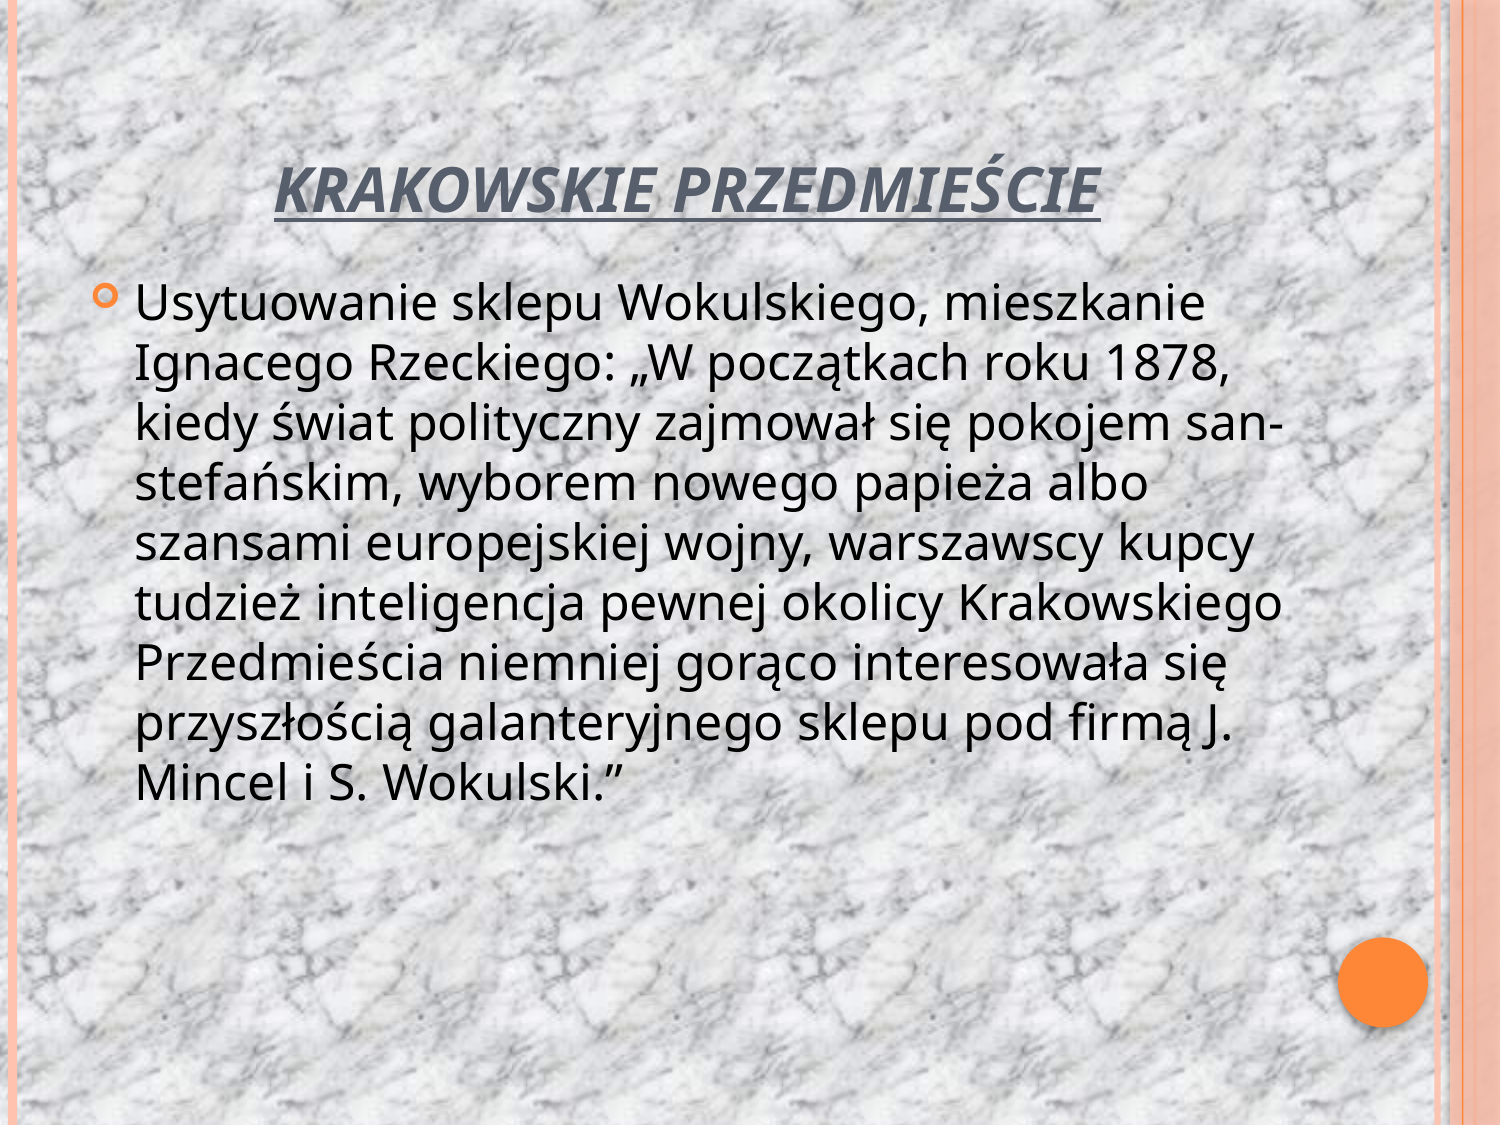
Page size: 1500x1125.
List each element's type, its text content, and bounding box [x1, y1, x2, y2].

picture [1441, 0, 1449, 1125]
picture [0, 0, 7, 1125]
title KRAKOWSKIE PRZEDMIEŚCIE [75, 45, 1300, 233]
list Usytuowanie sklepu Wokulskiego, mieszkanie Ignacego Rzeckiego: „W początkach roku 1878, kiedy świat polityczny zajmował się pokojem san-stefańskim, wyborem nowego papieża albo szansami europejskiej wojny, warszawscy kupcy tudzież inteligencja pewnej okolicy Krakowskiego Przedmieścia niemniej gorąco interesowała się przyszłością galanteryjnego sklepu pod firmą J. Mincel i S. Wokulski.” [75, 262, 1300, 1062]
picture [18, 0, 1434, 1125]
